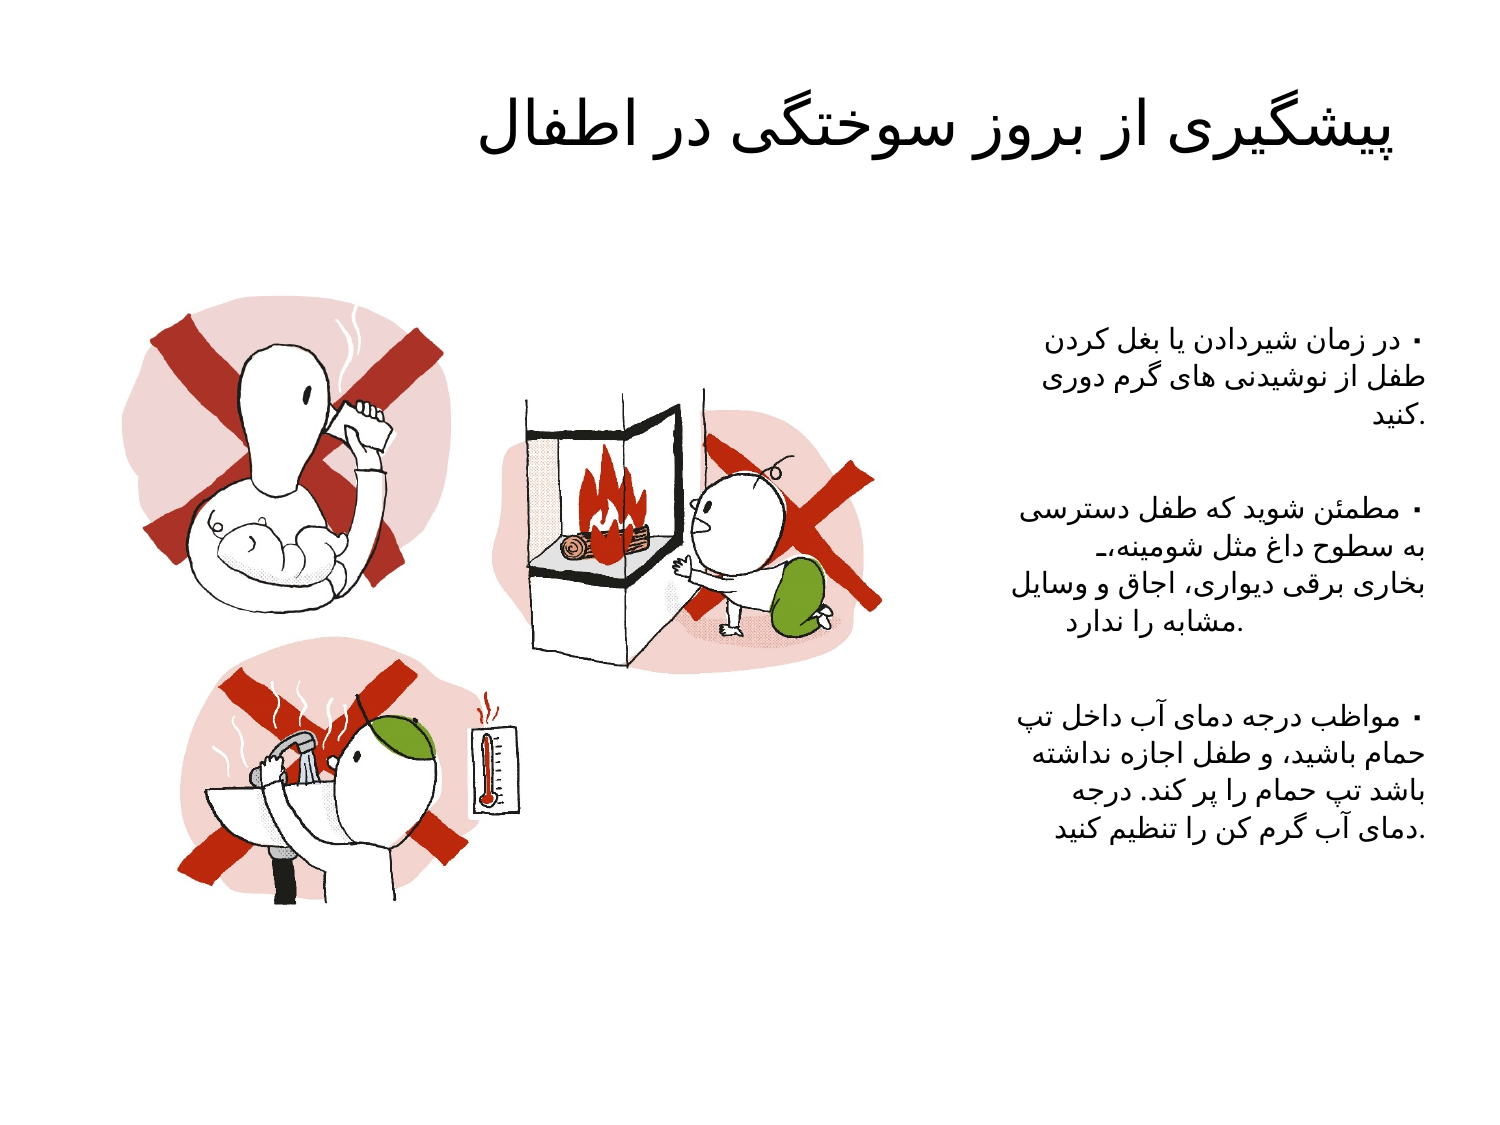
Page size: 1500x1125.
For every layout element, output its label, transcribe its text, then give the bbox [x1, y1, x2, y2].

title پیشگیری از بروز سوختگی در اطفال [85, 82, 1412, 183]
picture [52, 230, 892, 987]
list [85, 188, 1009, 987]
text_box ٠ در زمان شیردادن یا بغل کردن طفل از نوشیدنی های گرم دوری کنید. ٠ مطمئن شوید کە طفل دسترسی بە سطوح داغ مثل شومینە، بخاری برقی دیواری، اجاق و وسایل مشابە را ندارد. ٠ مواظب درجە دمای آب داخل تپ حمام باشید، و طفل اجازە نداشتە باشد تپ حمام را پر کند. درجە دمای آب گرم کن را تنظیم کنید. [1009, 160, 1442, 1031]
